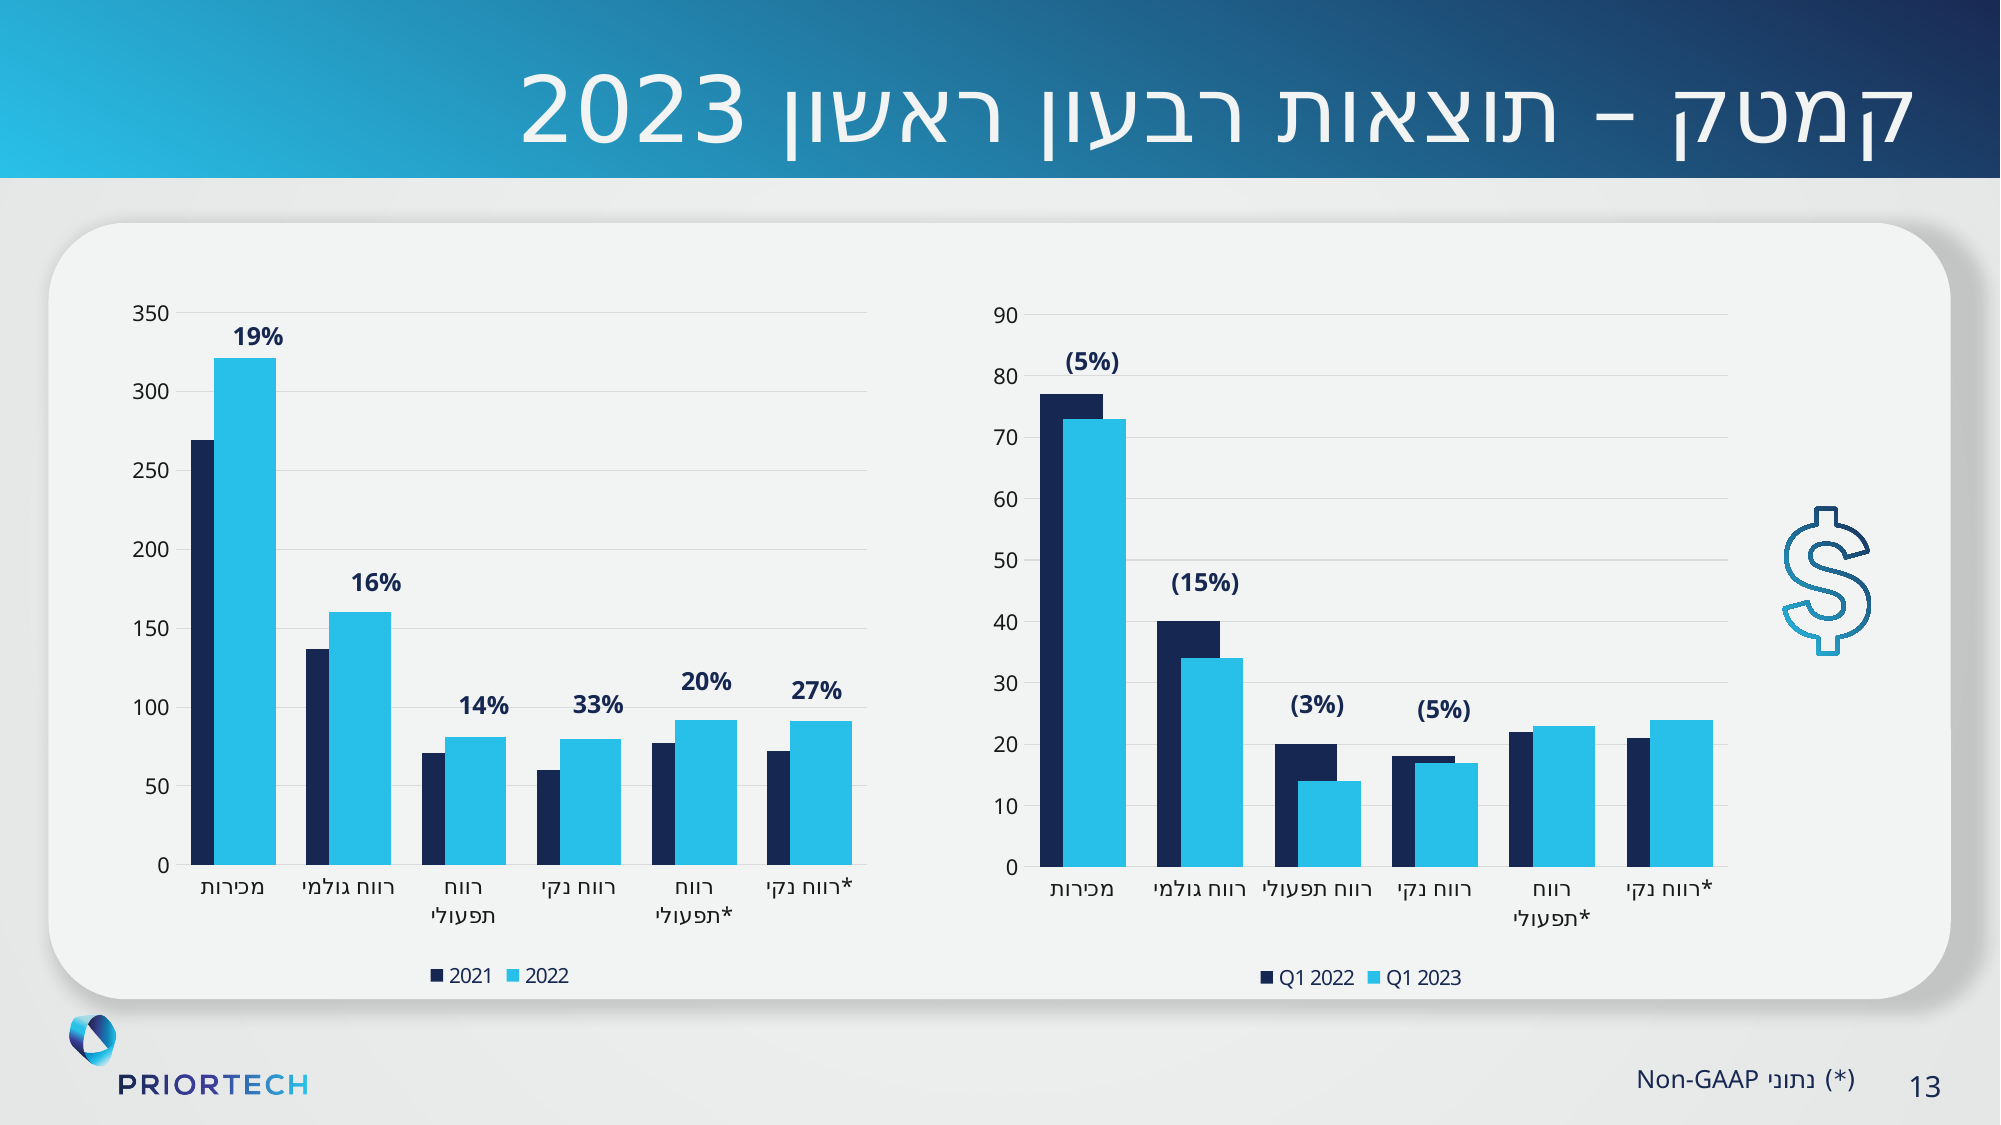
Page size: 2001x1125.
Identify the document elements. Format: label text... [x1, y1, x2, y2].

title קמטק – תוצאות רבעון ראשון 2023 [64, 47, 1936, 178]
picture [69, 1014, 307, 1095]
text_box [1782, 506, 1871, 656]
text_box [977, 285, 1744, 998]
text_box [116, 283, 883, 996]
text_box (*) נתוני Non-GAAP [1536, 1056, 1872, 1101]
text_box [47, 221, 1952, 1001]
